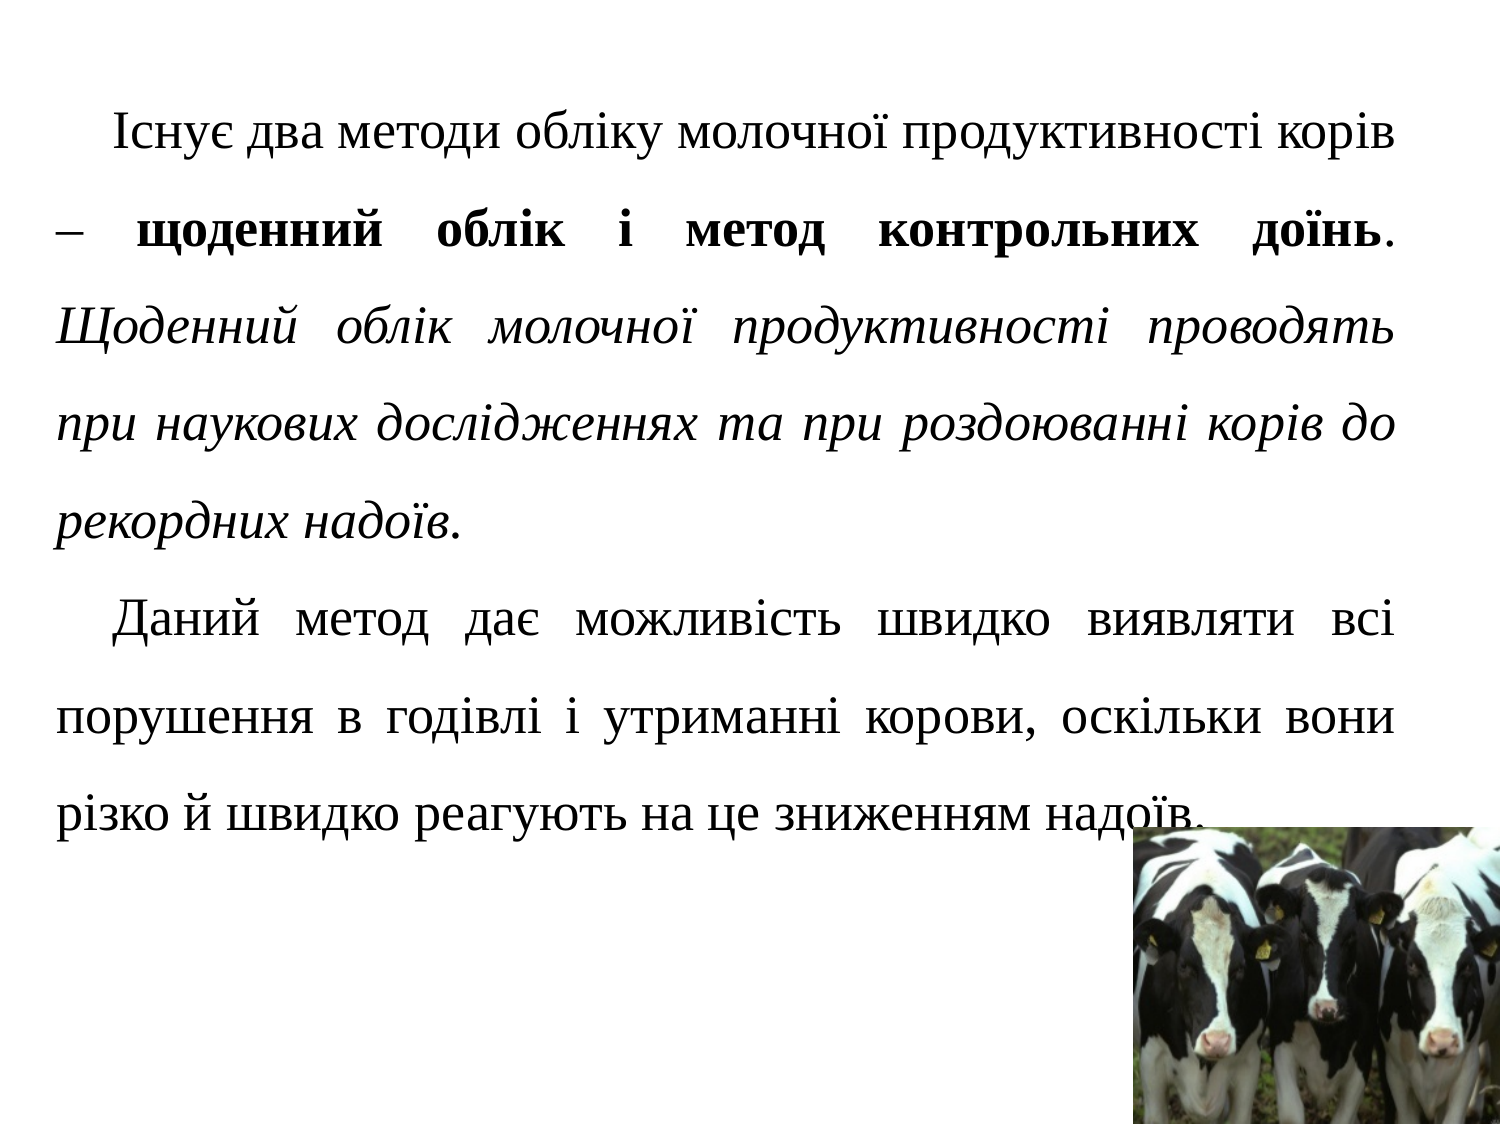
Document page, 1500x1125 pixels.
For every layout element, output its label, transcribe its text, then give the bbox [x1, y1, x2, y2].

text_box Існує два методи обліку молочної продуктивності корів – щоденний облік і метод контрольних доїнь. Щоденний облік молочної продуктивності проводять при наукових дослідженнях та при роздоюванні корів до рекордних надоїв. Даний метод дає можливість швидко виявляти всі порушення в годівлі і утриманні корови, оскільки вони різко й швидко реагують на це зниженням надоїв. [41, 54, 1412, 849]
picture [1133, 827, 1500, 1125]
